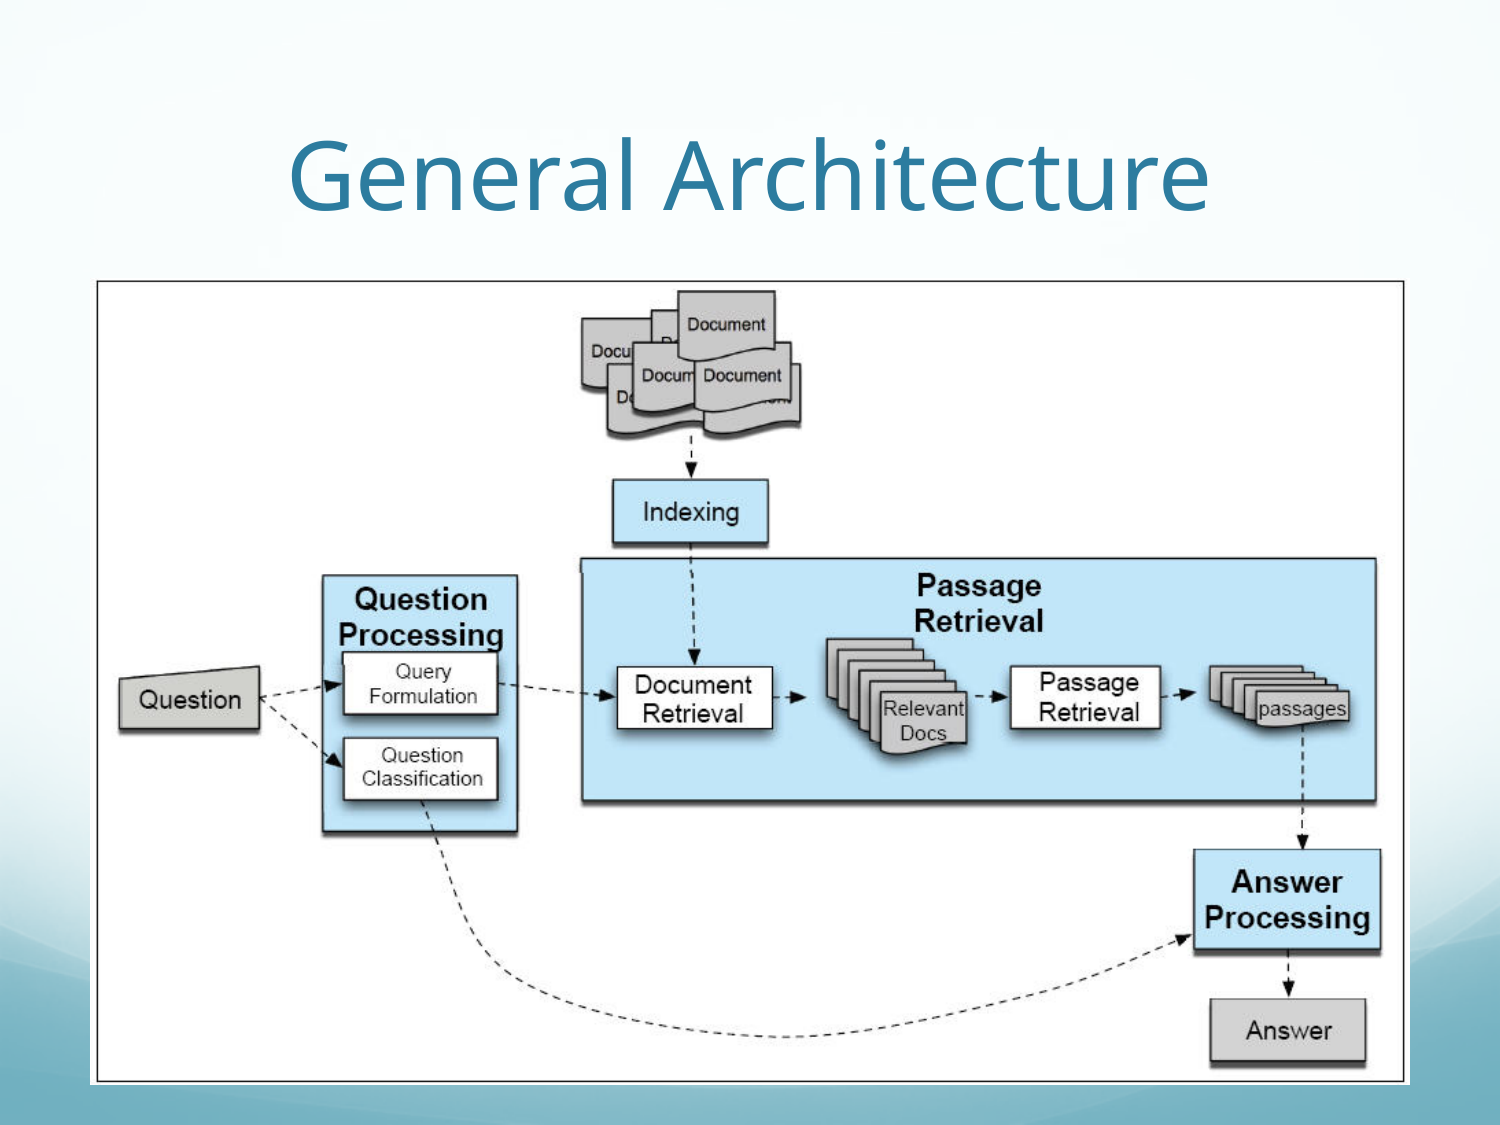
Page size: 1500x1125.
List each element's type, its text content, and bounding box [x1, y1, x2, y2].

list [89, 236, 1410, 1091]
title General Architecture [90, 17, 1410, 234]
